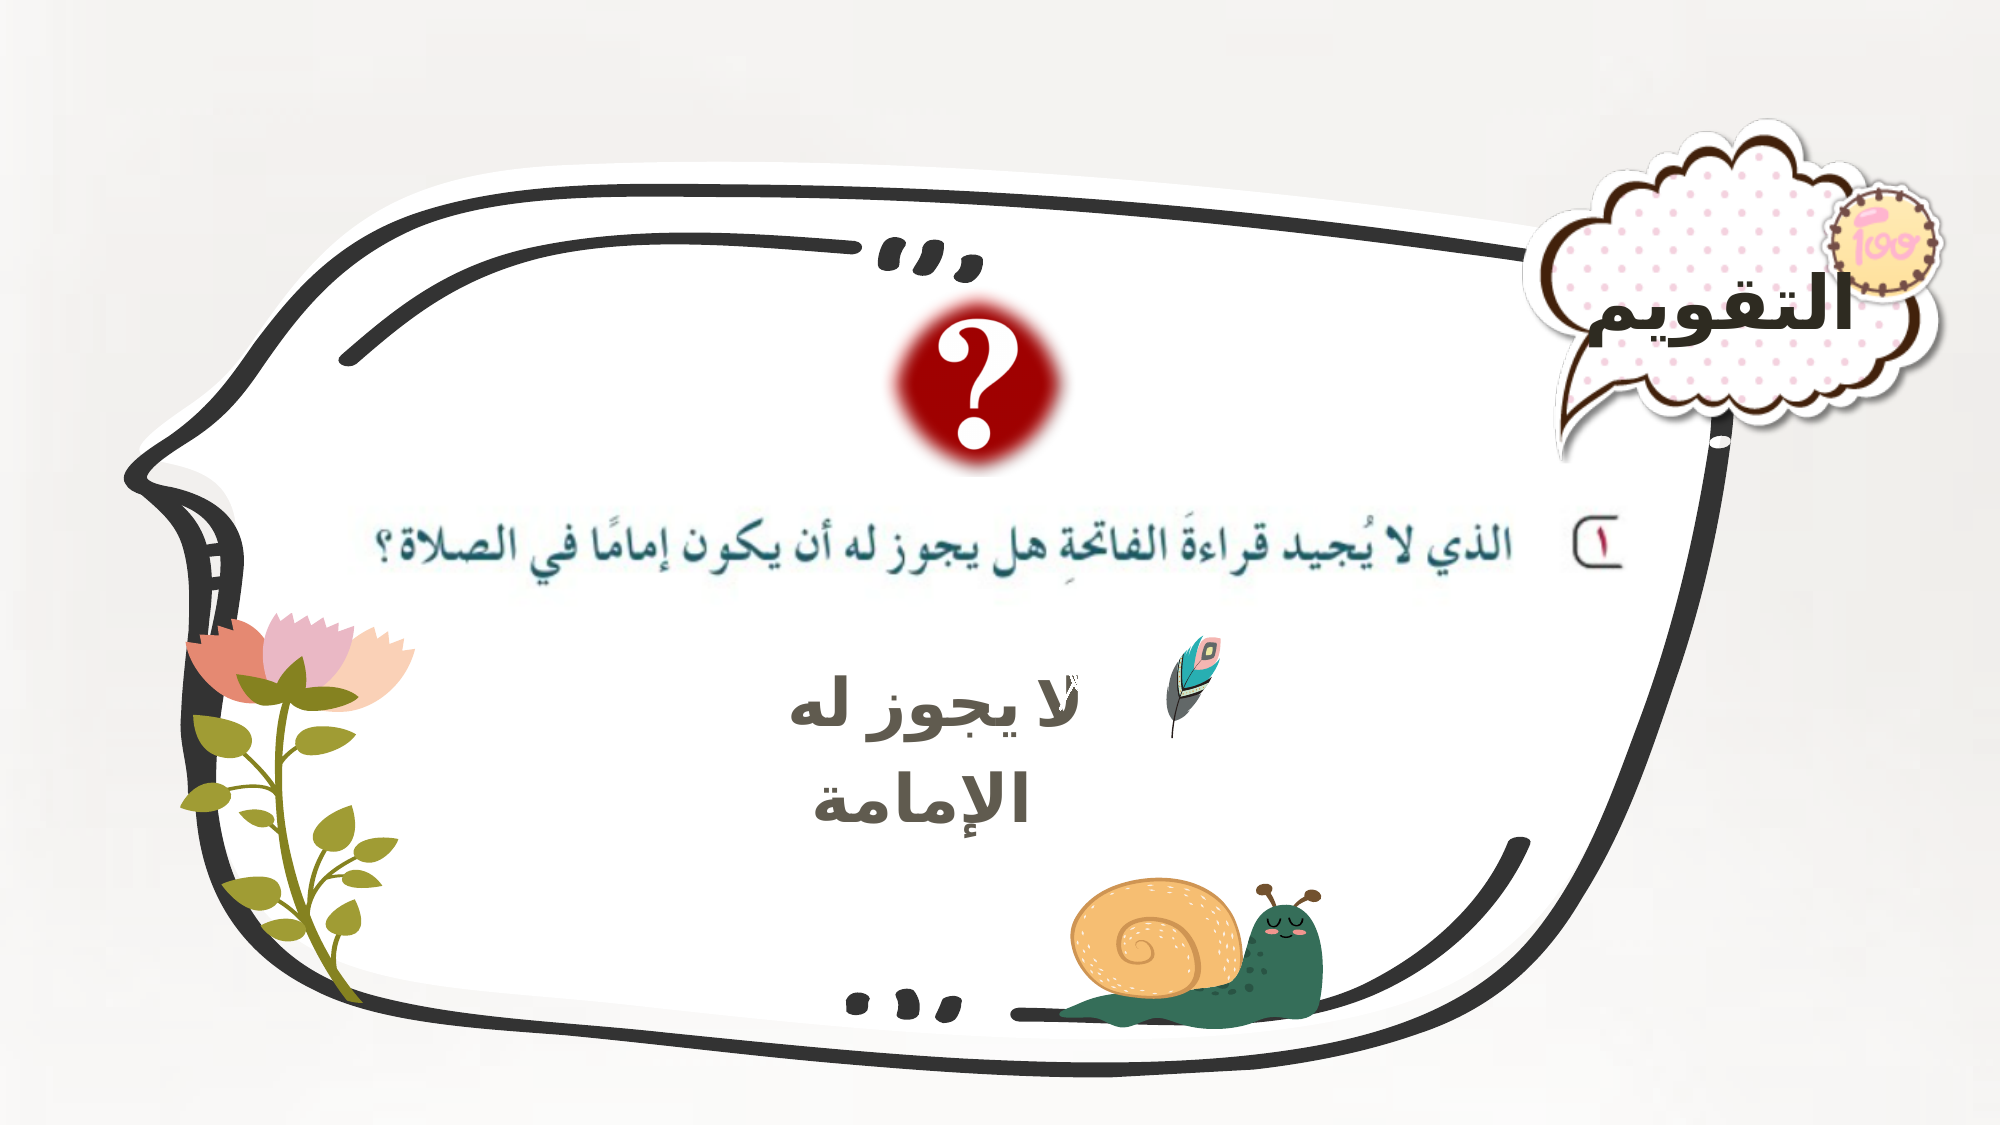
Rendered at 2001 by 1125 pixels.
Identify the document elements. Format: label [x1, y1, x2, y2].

picture [0, 0, 2000, 1125]
text_box [663, 623, 1210, 743]
text_box [1513, 113, 1957, 467]
